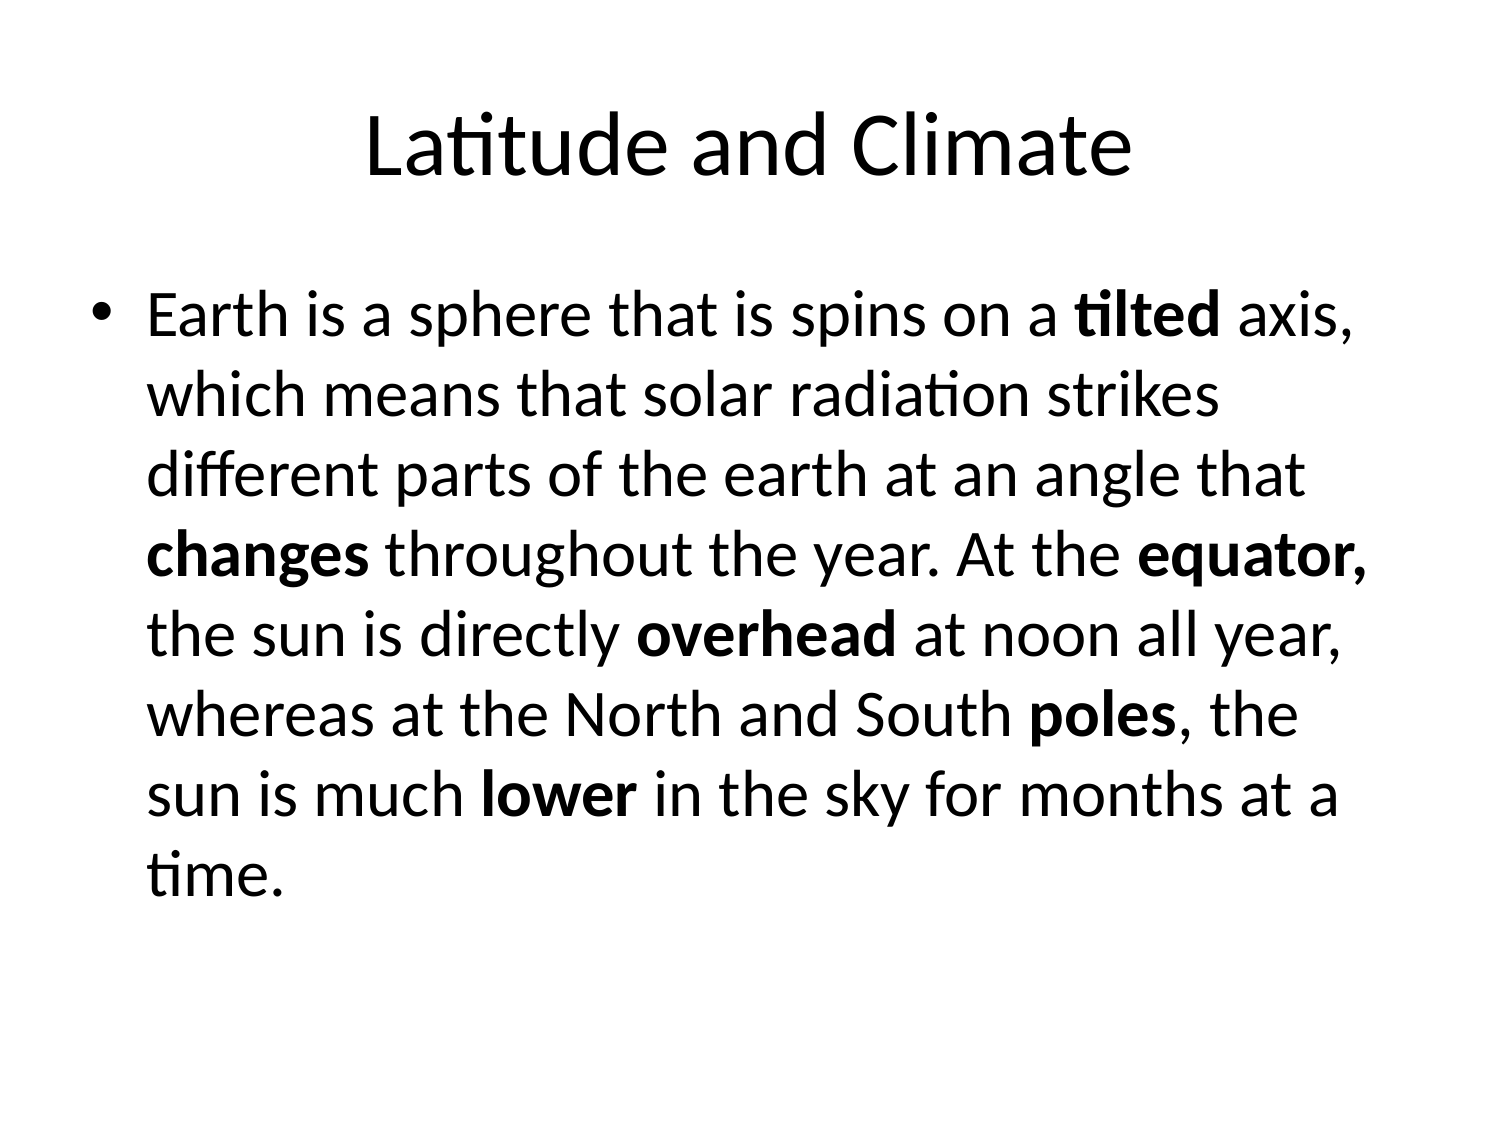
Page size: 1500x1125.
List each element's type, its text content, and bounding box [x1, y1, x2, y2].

title Latitude and Climate [75, 45, 1425, 233]
list Earth is a sphere that is spins on a tilted axis, which means that solar radiation strikes different parts of the earth at an angle that changes throughout the year. At the equator, the sun is directly overhead at noon all year, whereas at the North and South poles, the sun is much lower in the sky for months at a time. [75, 262, 1425, 1005]
